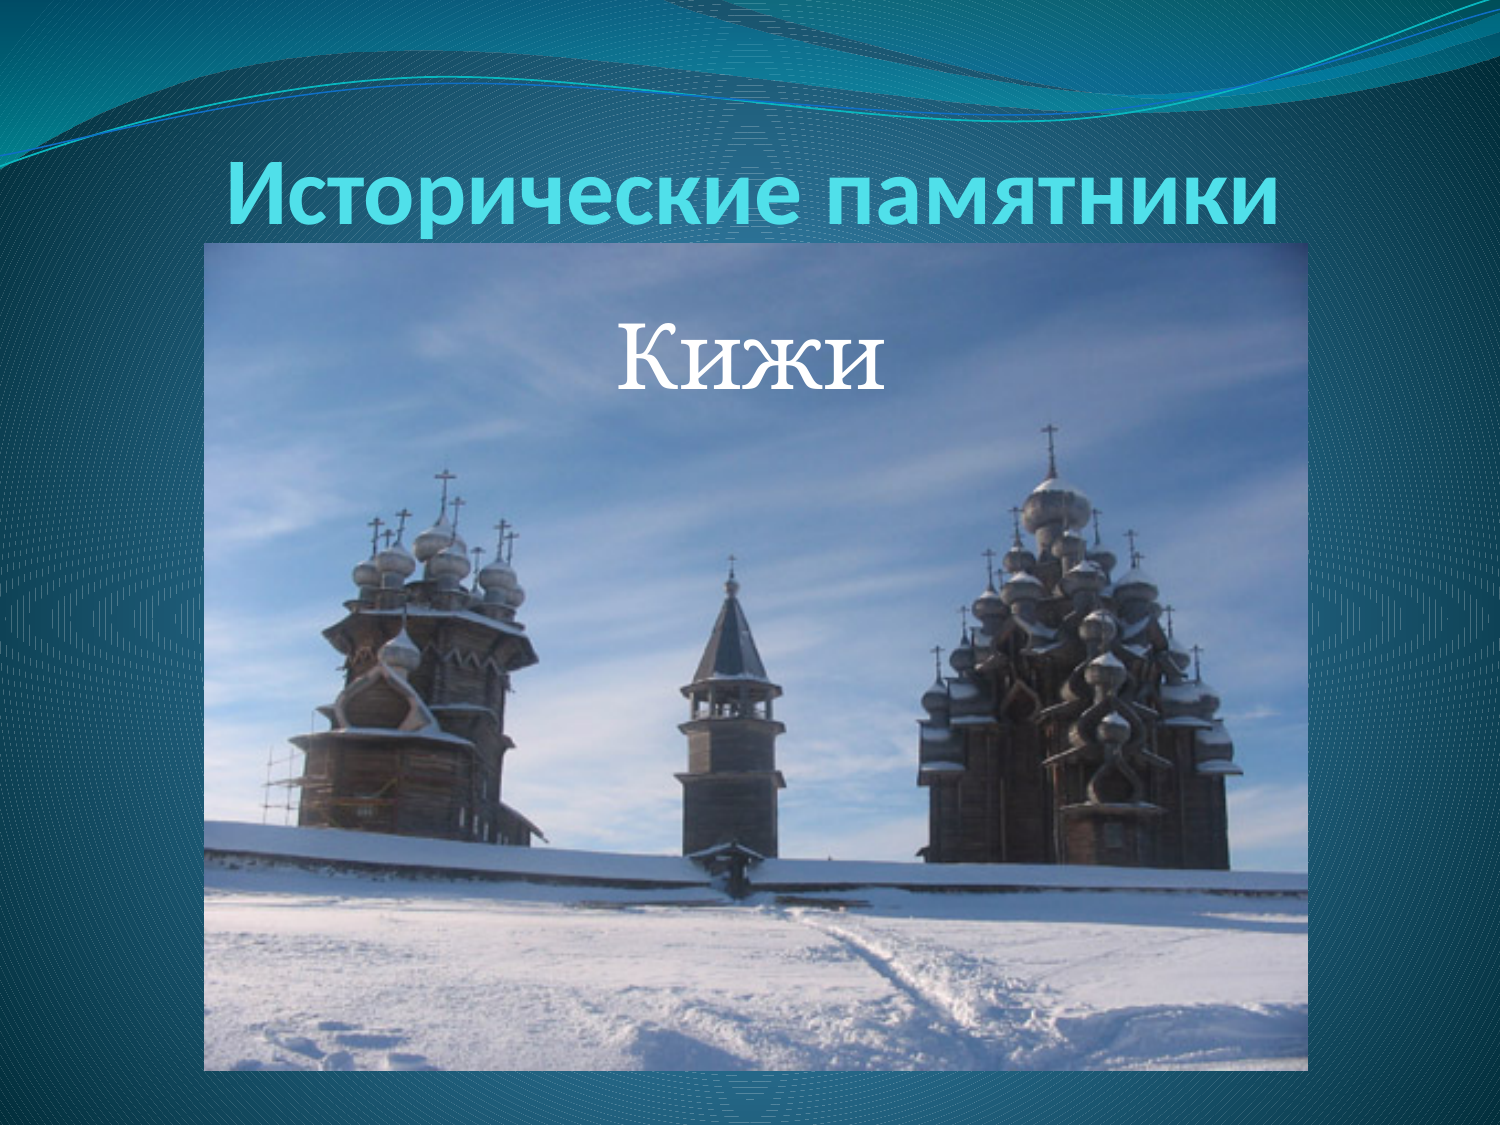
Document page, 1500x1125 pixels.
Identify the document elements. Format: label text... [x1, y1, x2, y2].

picture [204, 243, 1308, 1071]
title Исторические памятники [188, 54, 1323, 244]
